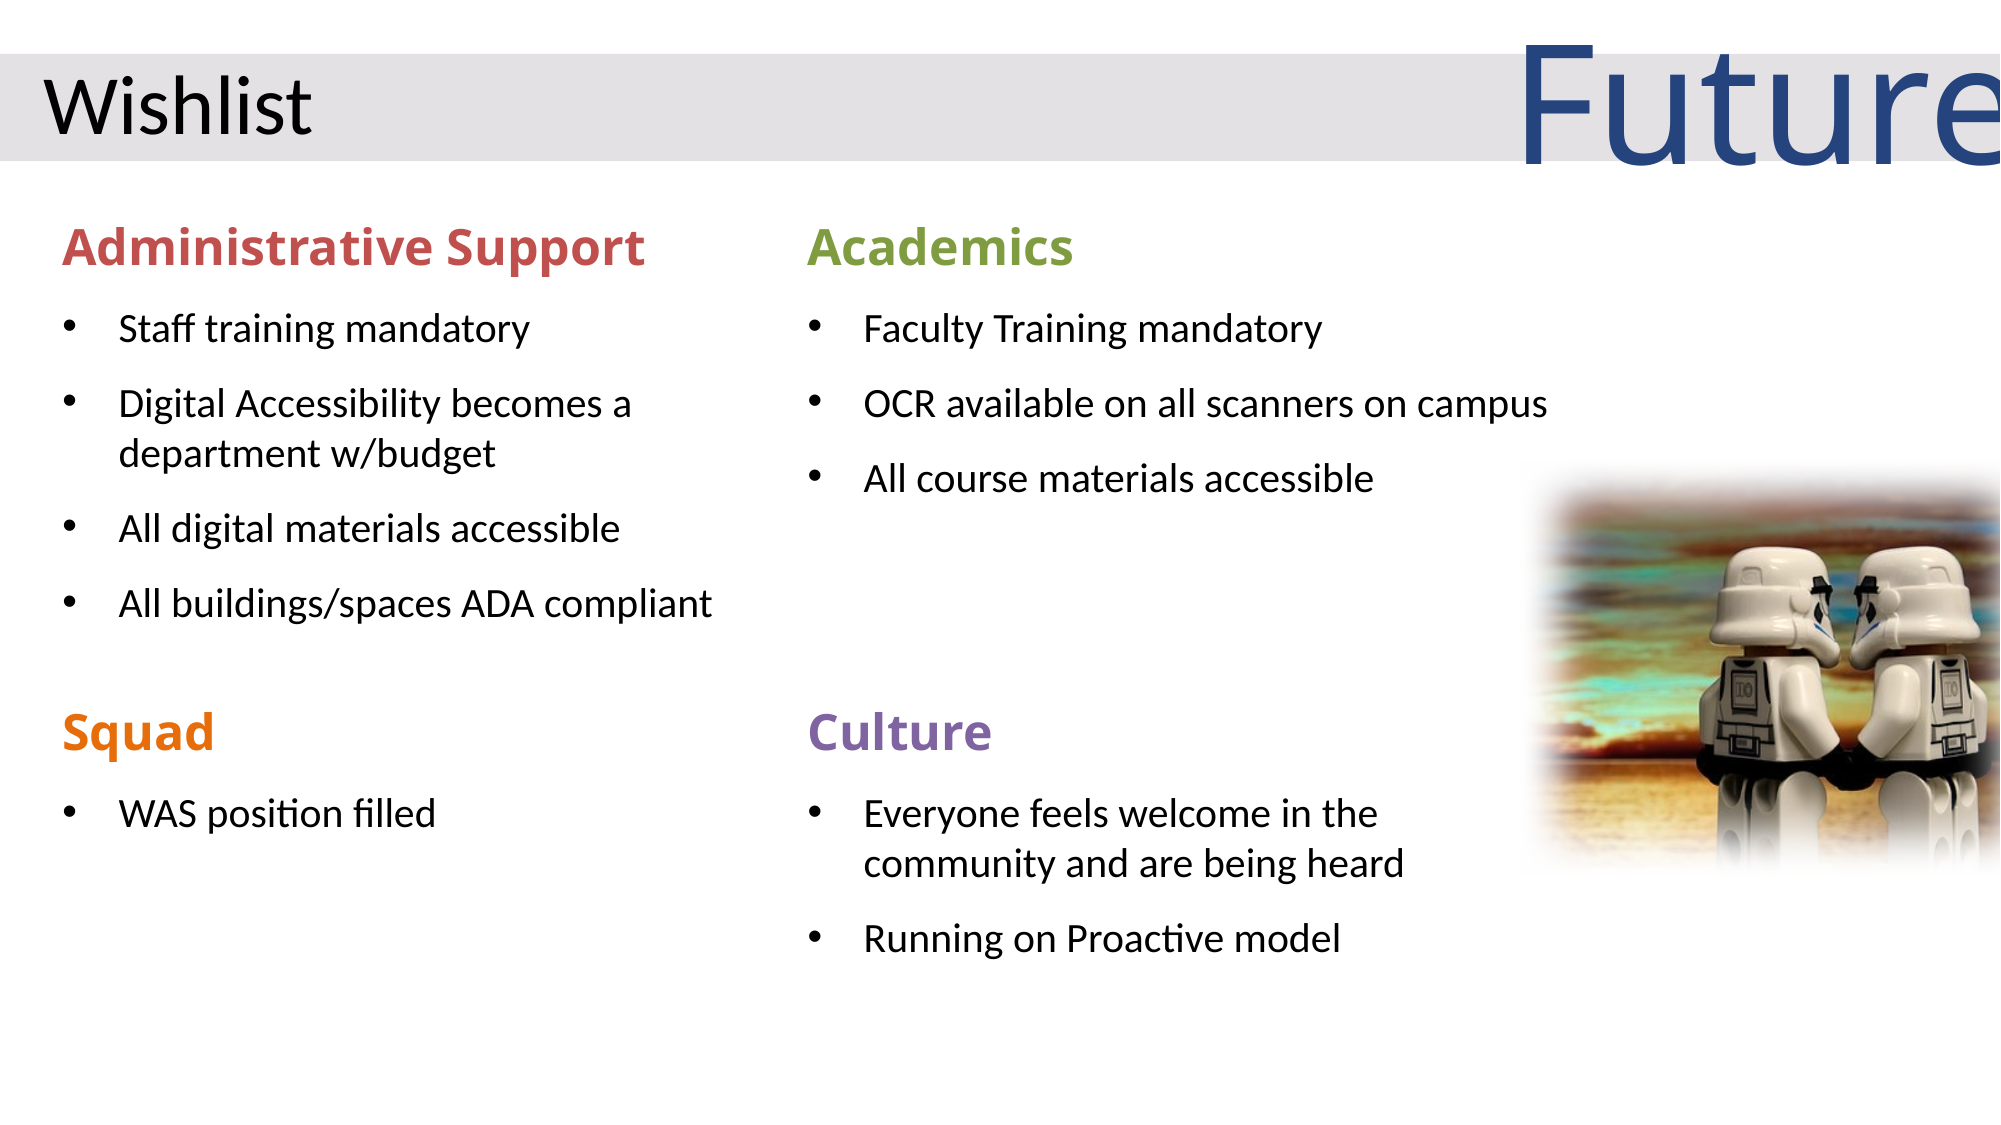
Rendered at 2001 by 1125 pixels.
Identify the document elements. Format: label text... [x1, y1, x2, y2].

picture [1519, 458, 2000, 877]
text_box Future [1495, 0, 2000, 206]
text_box Administrative Support Staff training mandatory Digital Accessibility becomes a department w/budget All digital materials accessible All buildings/spaces ADA compliant Squad WAS position filled Academics Faculty Training mandatory OCR available on all scanners on campus All course materials accessible Culture Everyone feels welcome in the community and are being heard Running on Proactive model [47, 208, 1568, 980]
title Wishlist [0, 53, 1495, 162]
